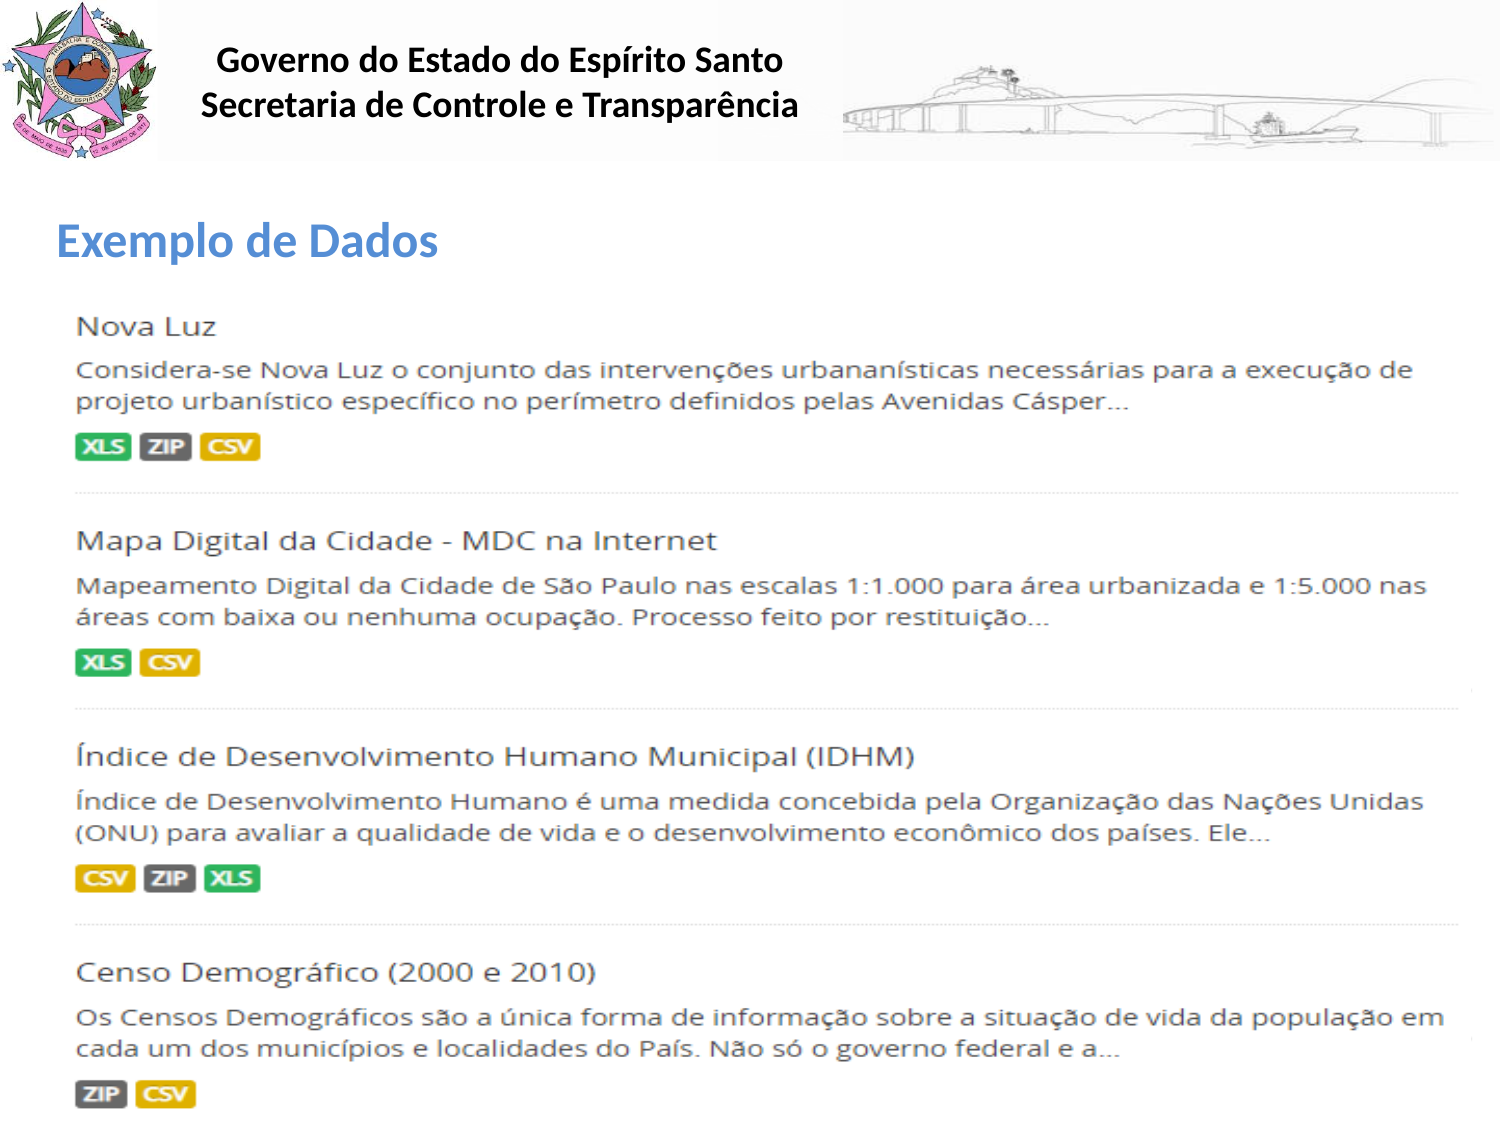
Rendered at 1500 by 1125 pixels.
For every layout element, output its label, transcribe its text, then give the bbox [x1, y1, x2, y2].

title Exemplo de Dados [41, 196, 1317, 279]
picture [0, 0, 158, 162]
text_box Governo do Estado do Espírito Santo Secretaria de Controle e Transparência [159, 0, 716, 161]
picture [718, 0, 1500, 162]
picture [38, 297, 1487, 1118]
